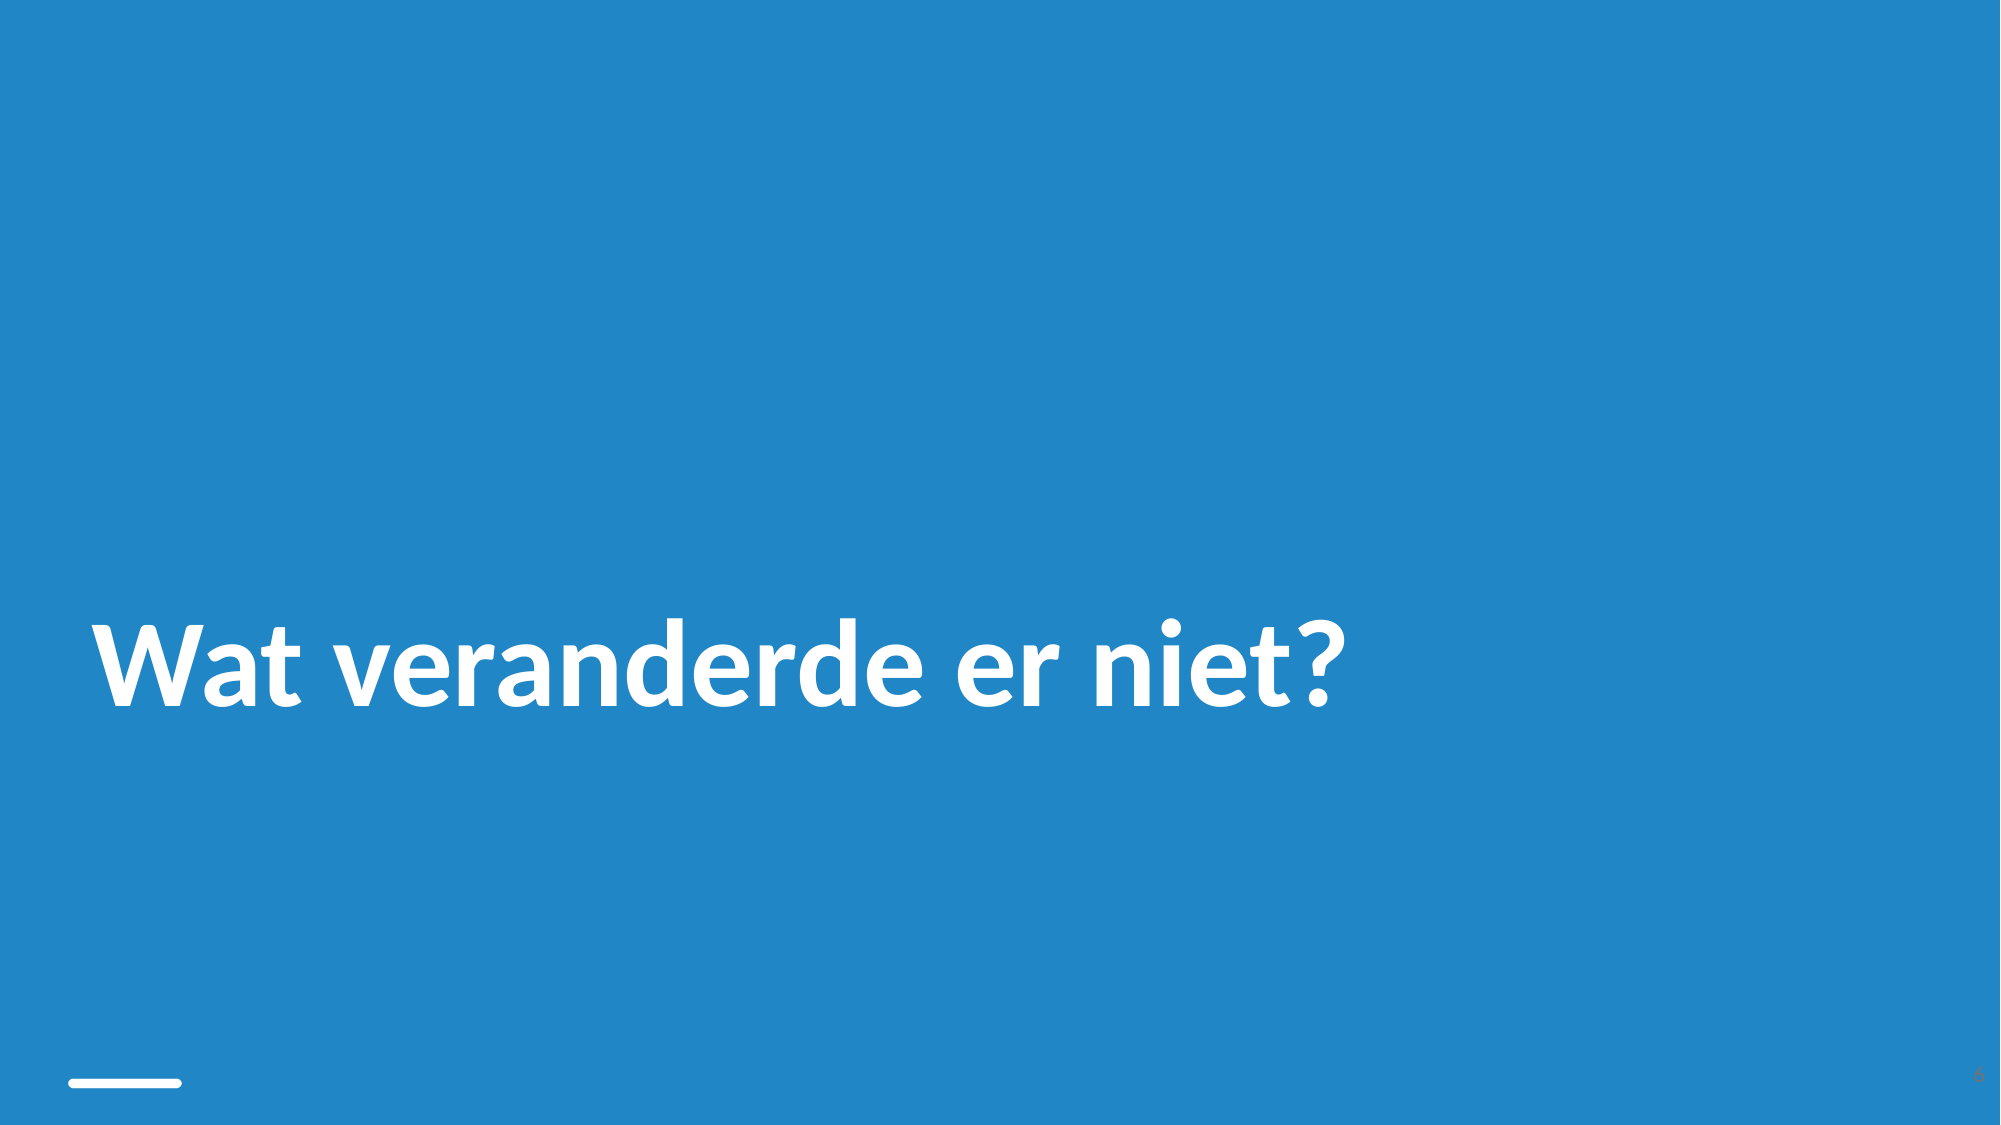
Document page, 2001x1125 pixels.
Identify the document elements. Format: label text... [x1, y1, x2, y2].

picture [65, 1074, 184, 1092]
slide_number 6 [1550, 1043, 2000, 1104]
title Wat veranderde er niet? [76, 272, 1922, 741]
